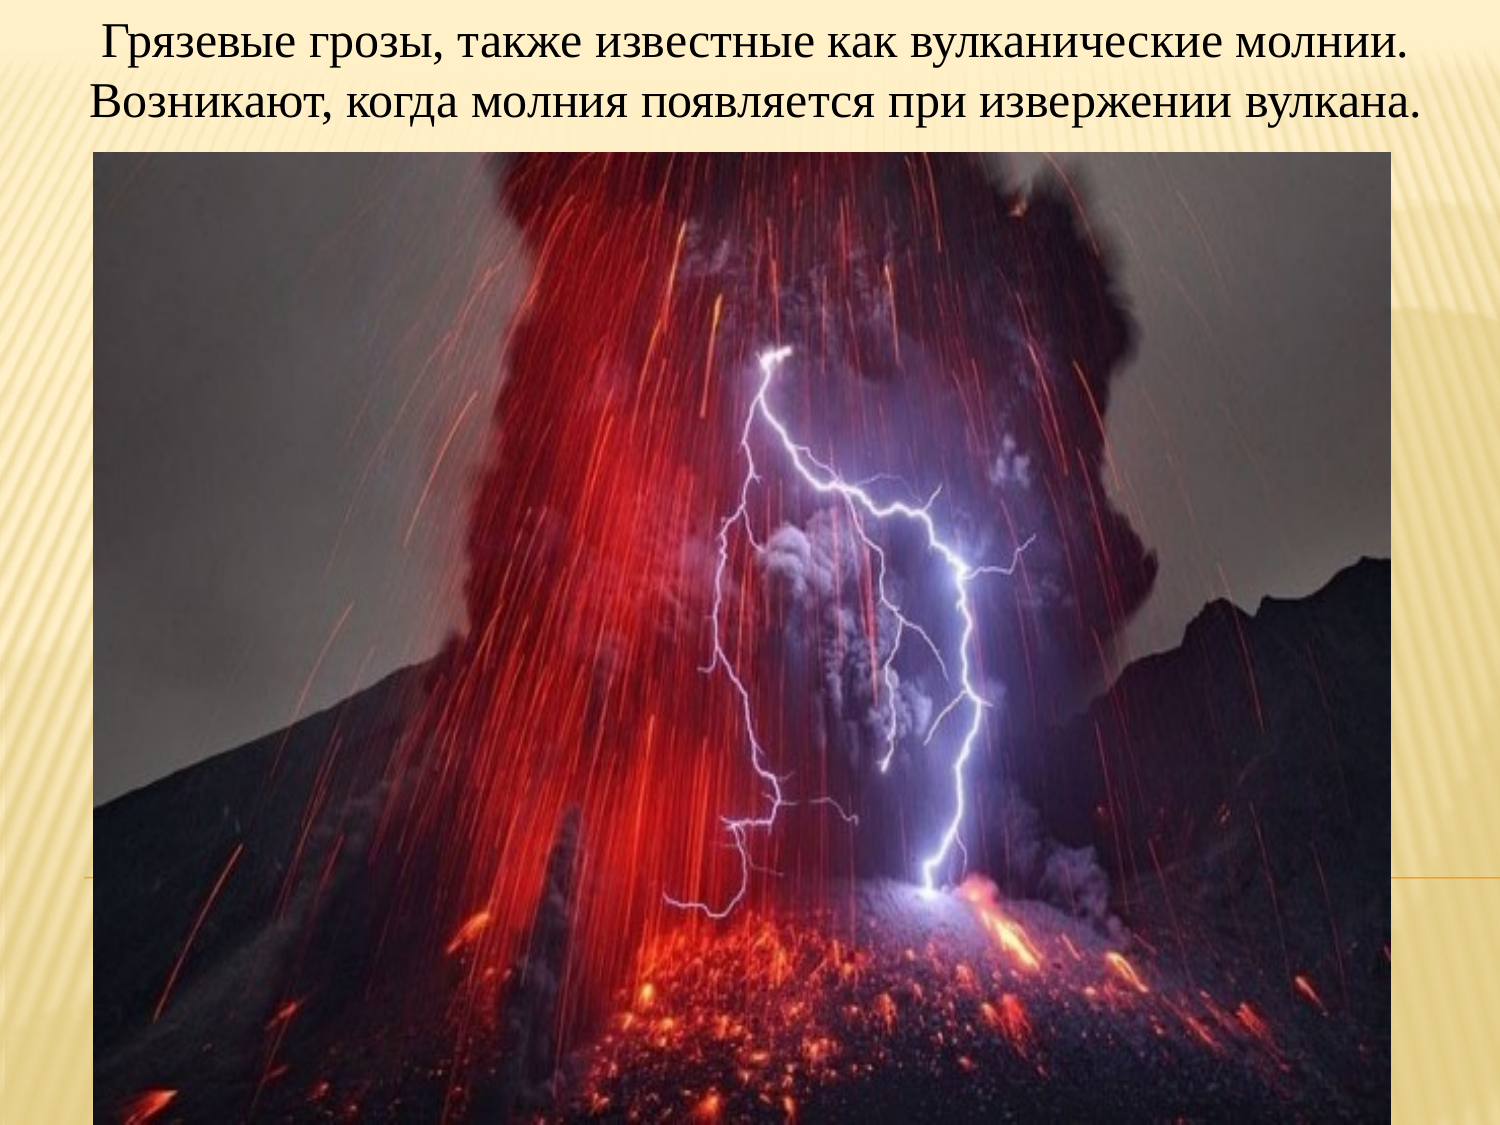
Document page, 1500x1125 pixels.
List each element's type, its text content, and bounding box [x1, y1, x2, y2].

text_box Грязевые грозы, также известные как вулканические молнии. Возникают, когда молния появляется при извержении вулкана. [70, 0, 1442, 135]
picture [93, 151, 1391, 1125]
